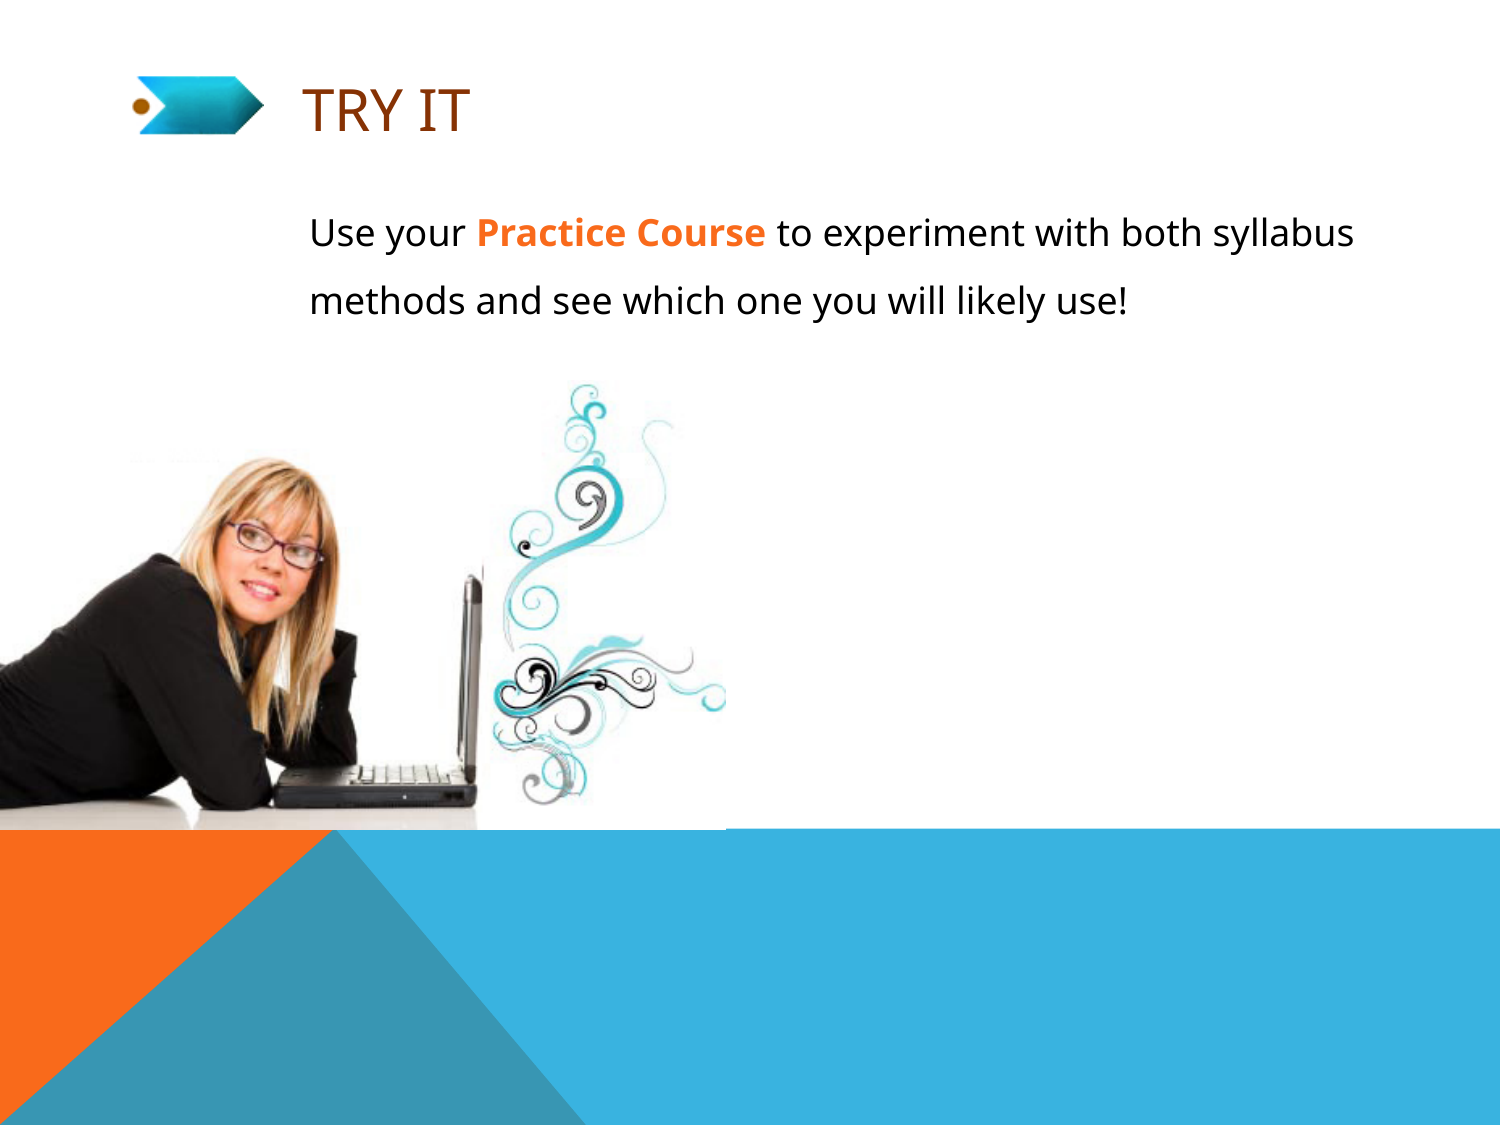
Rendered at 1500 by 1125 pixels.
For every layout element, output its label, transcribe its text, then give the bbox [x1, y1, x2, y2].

picture [0, 380, 726, 830]
text_box Use your Practice Course to experiment with both syllabus methods and see which one you will likely use! [294, 179, 1421, 330]
picture [131, 75, 264, 136]
title TRY IT [287, 62, 1284, 153]
